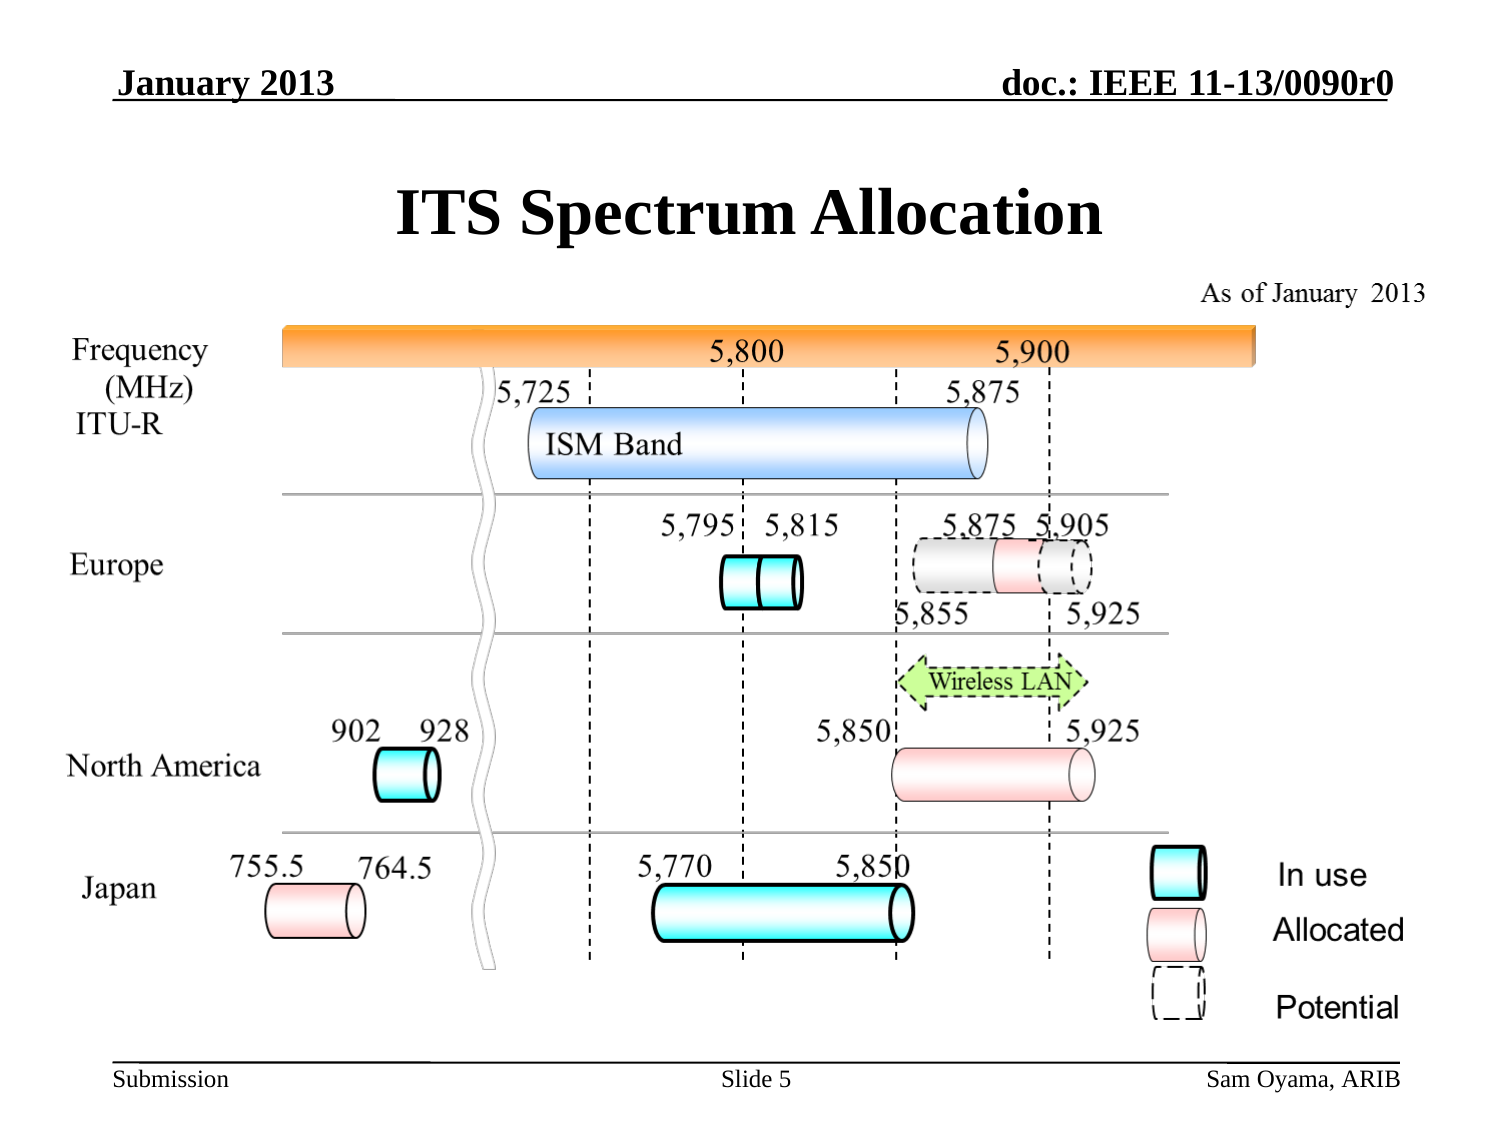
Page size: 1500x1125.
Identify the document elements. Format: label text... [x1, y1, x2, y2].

title ITS Spectrum Allocation [112, 111, 1388, 264]
slide_number Slide 5 [712, 1061, 800, 1123]
picture [46, 265, 1454, 1048]
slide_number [116, 58, 507, 104]
footer Sam Oyama, ARIB [1007, 1061, 1402, 1093]
